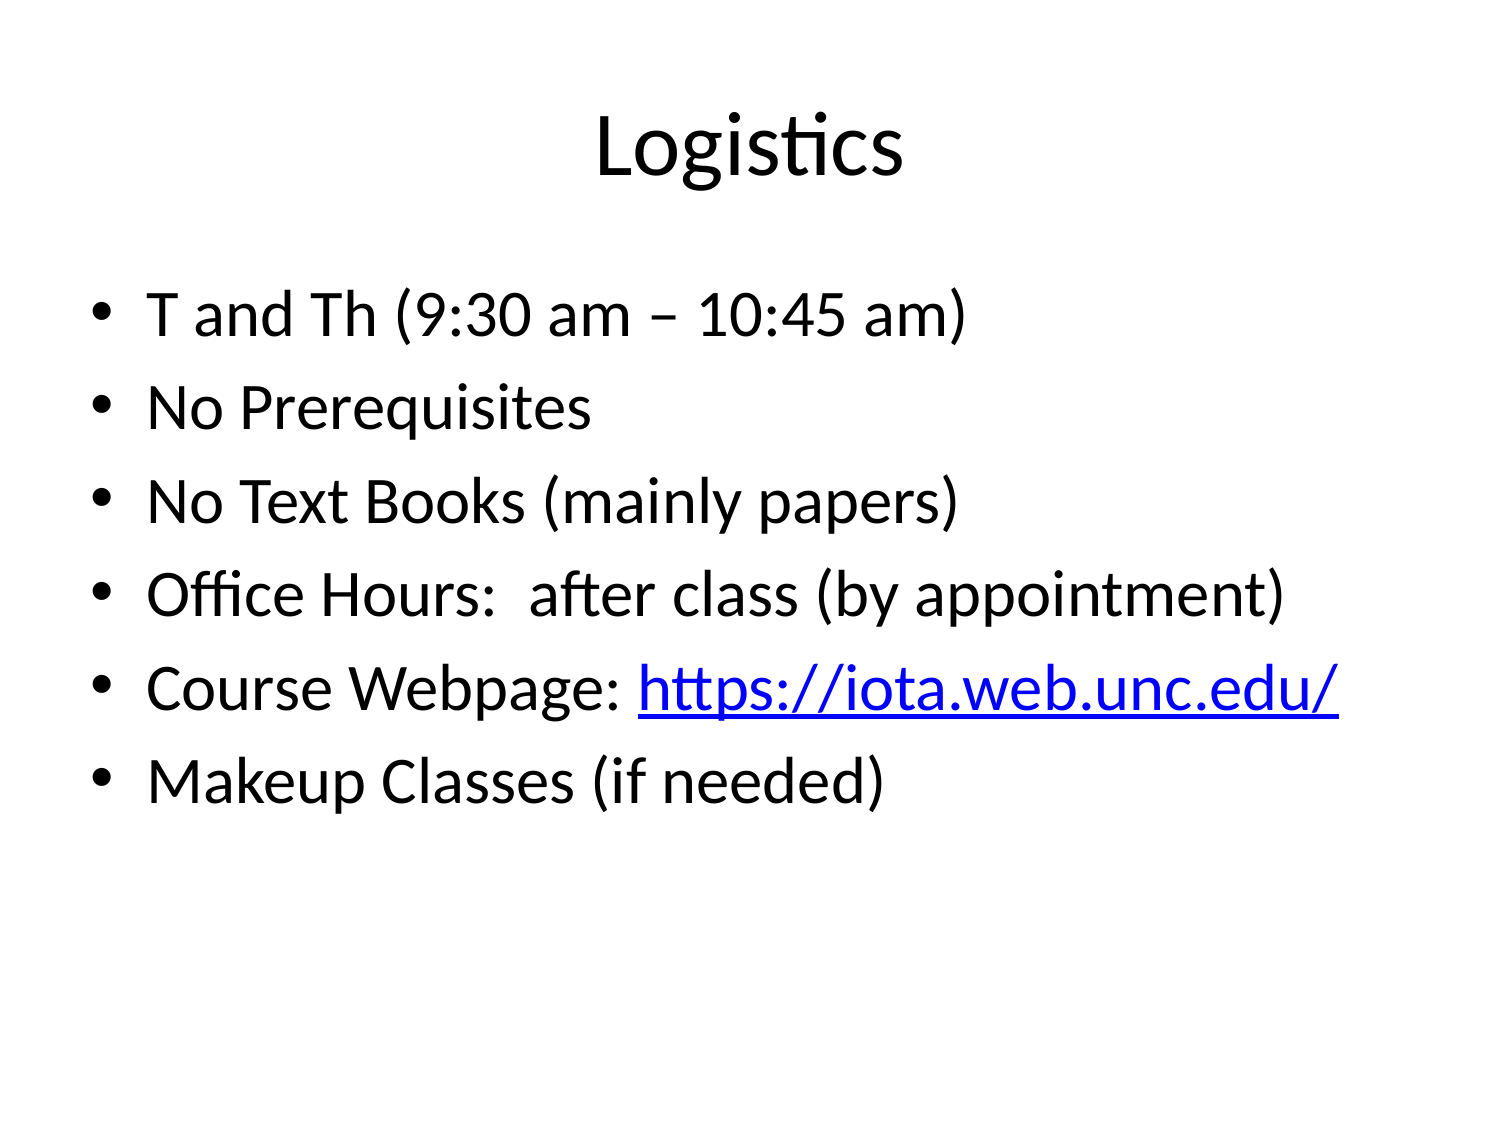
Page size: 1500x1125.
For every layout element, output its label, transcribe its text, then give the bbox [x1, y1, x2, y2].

list T and Th (9:30 am – 10:45 am) No Prerequisites No Text Books (mainly papers) Office Hours: after class (by appointment) Course Webpage: https://iota.web.unc.edu/ Makeup Classes (if needed) [75, 262, 1425, 1005]
title Logistics [75, 45, 1425, 233]
